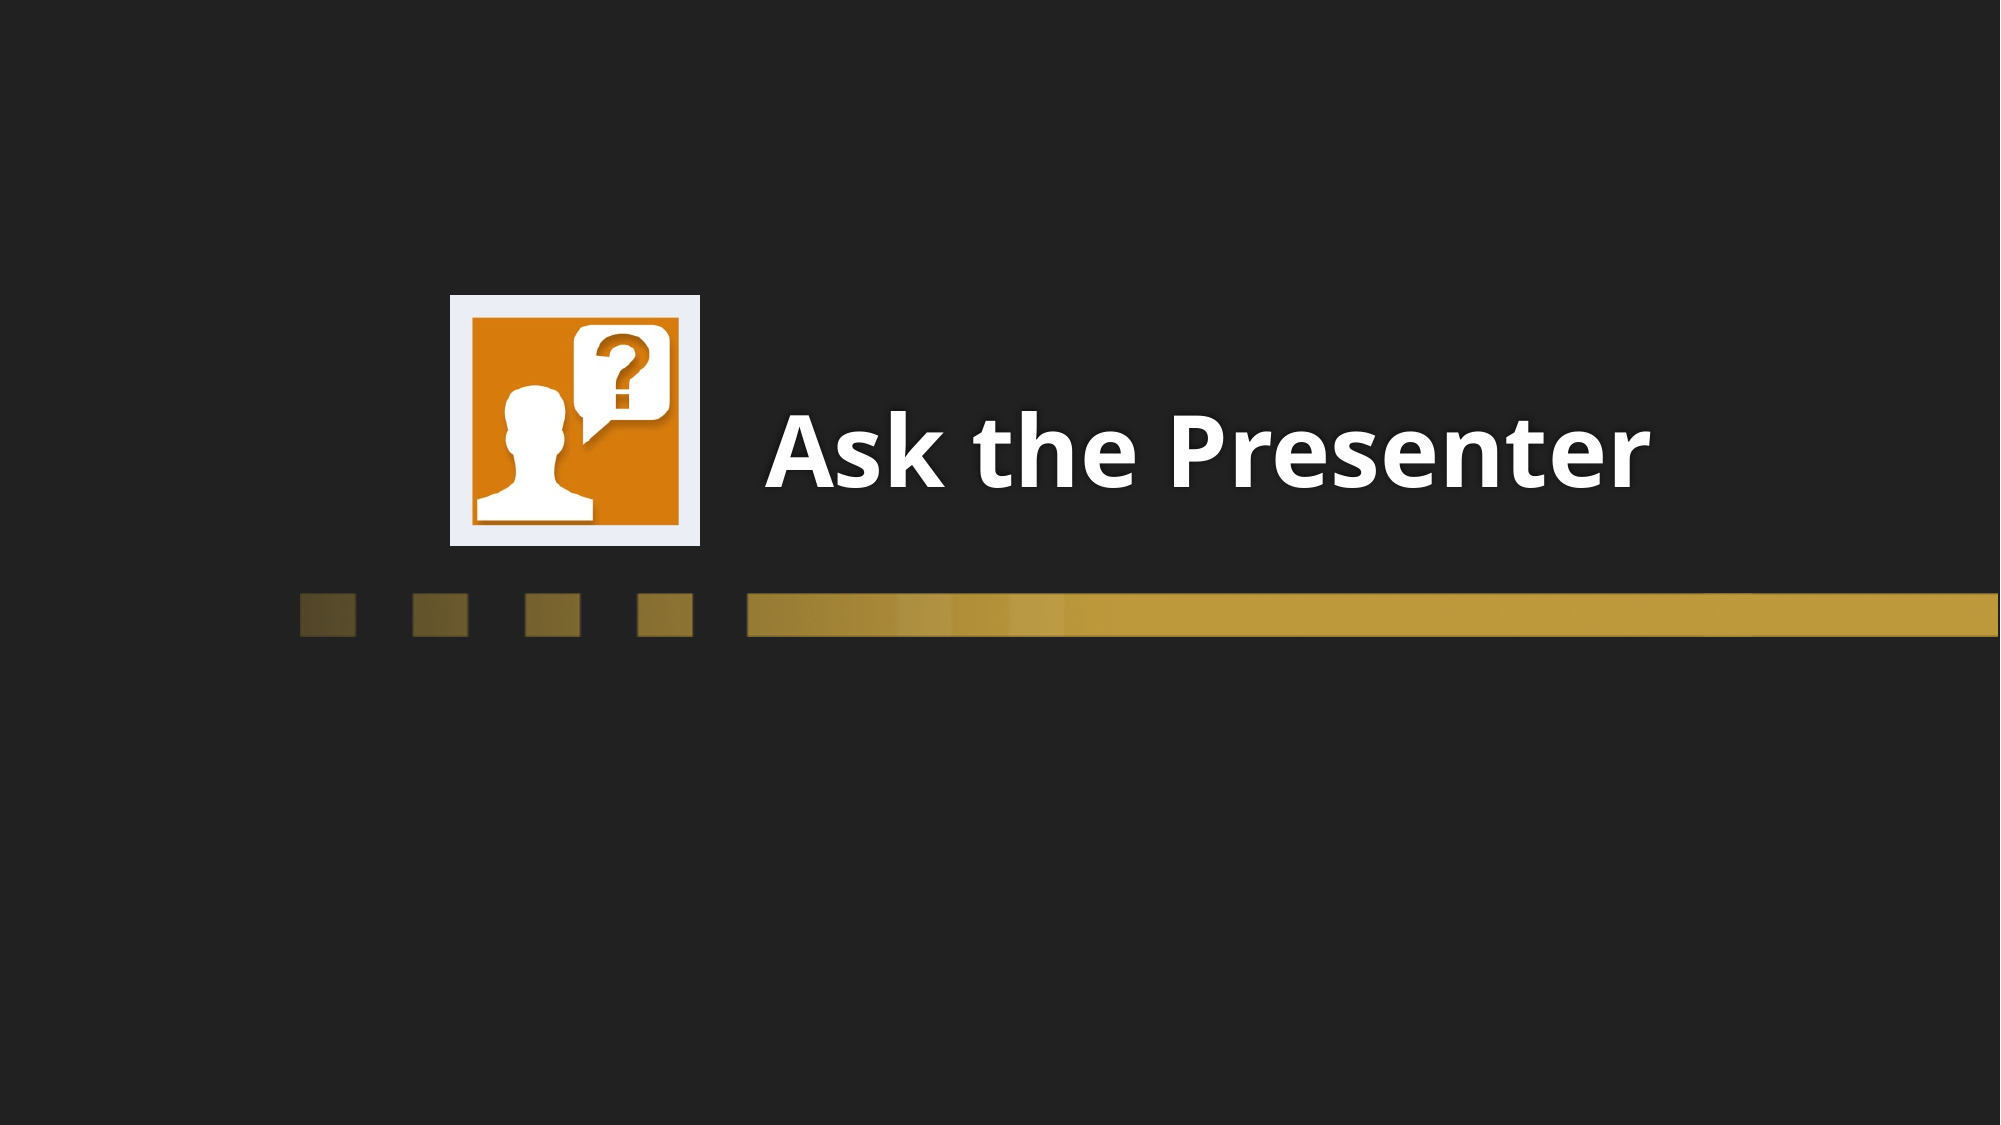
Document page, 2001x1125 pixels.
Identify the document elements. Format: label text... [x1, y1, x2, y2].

picture [299, 593, 1999, 637]
picture [449, 295, 701, 547]
title Ask the Presenter [750, 327, 1998, 515]
